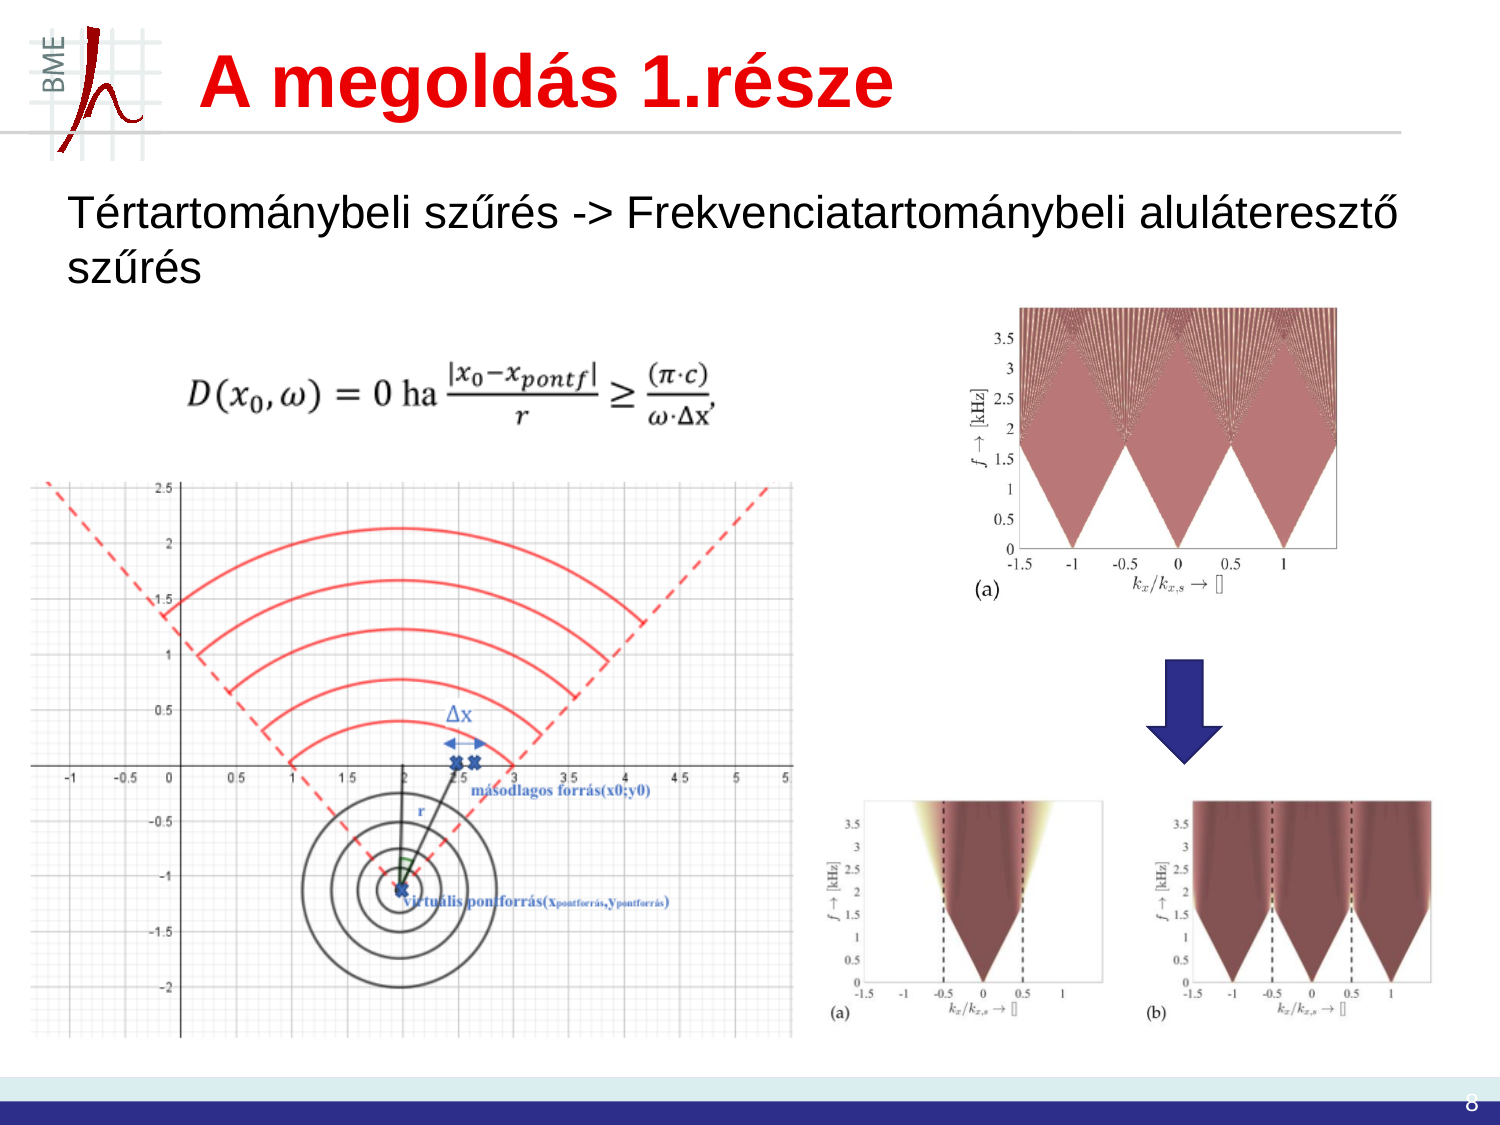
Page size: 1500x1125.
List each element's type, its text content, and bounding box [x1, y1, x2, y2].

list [801, 763, 1495, 1034]
text_box [1145, 659, 1224, 763]
picture [18, 337, 828, 1060]
picture [942, 269, 1394, 625]
slide_number 8 [1386, 1077, 1495, 1125]
title A megoldás 1.része [183, 12, 1500, 143]
list Tértartománybeli szűrés -> Frekvenciatartománybeli aluláteresztő szűrés [52, 175, 1429, 427]
